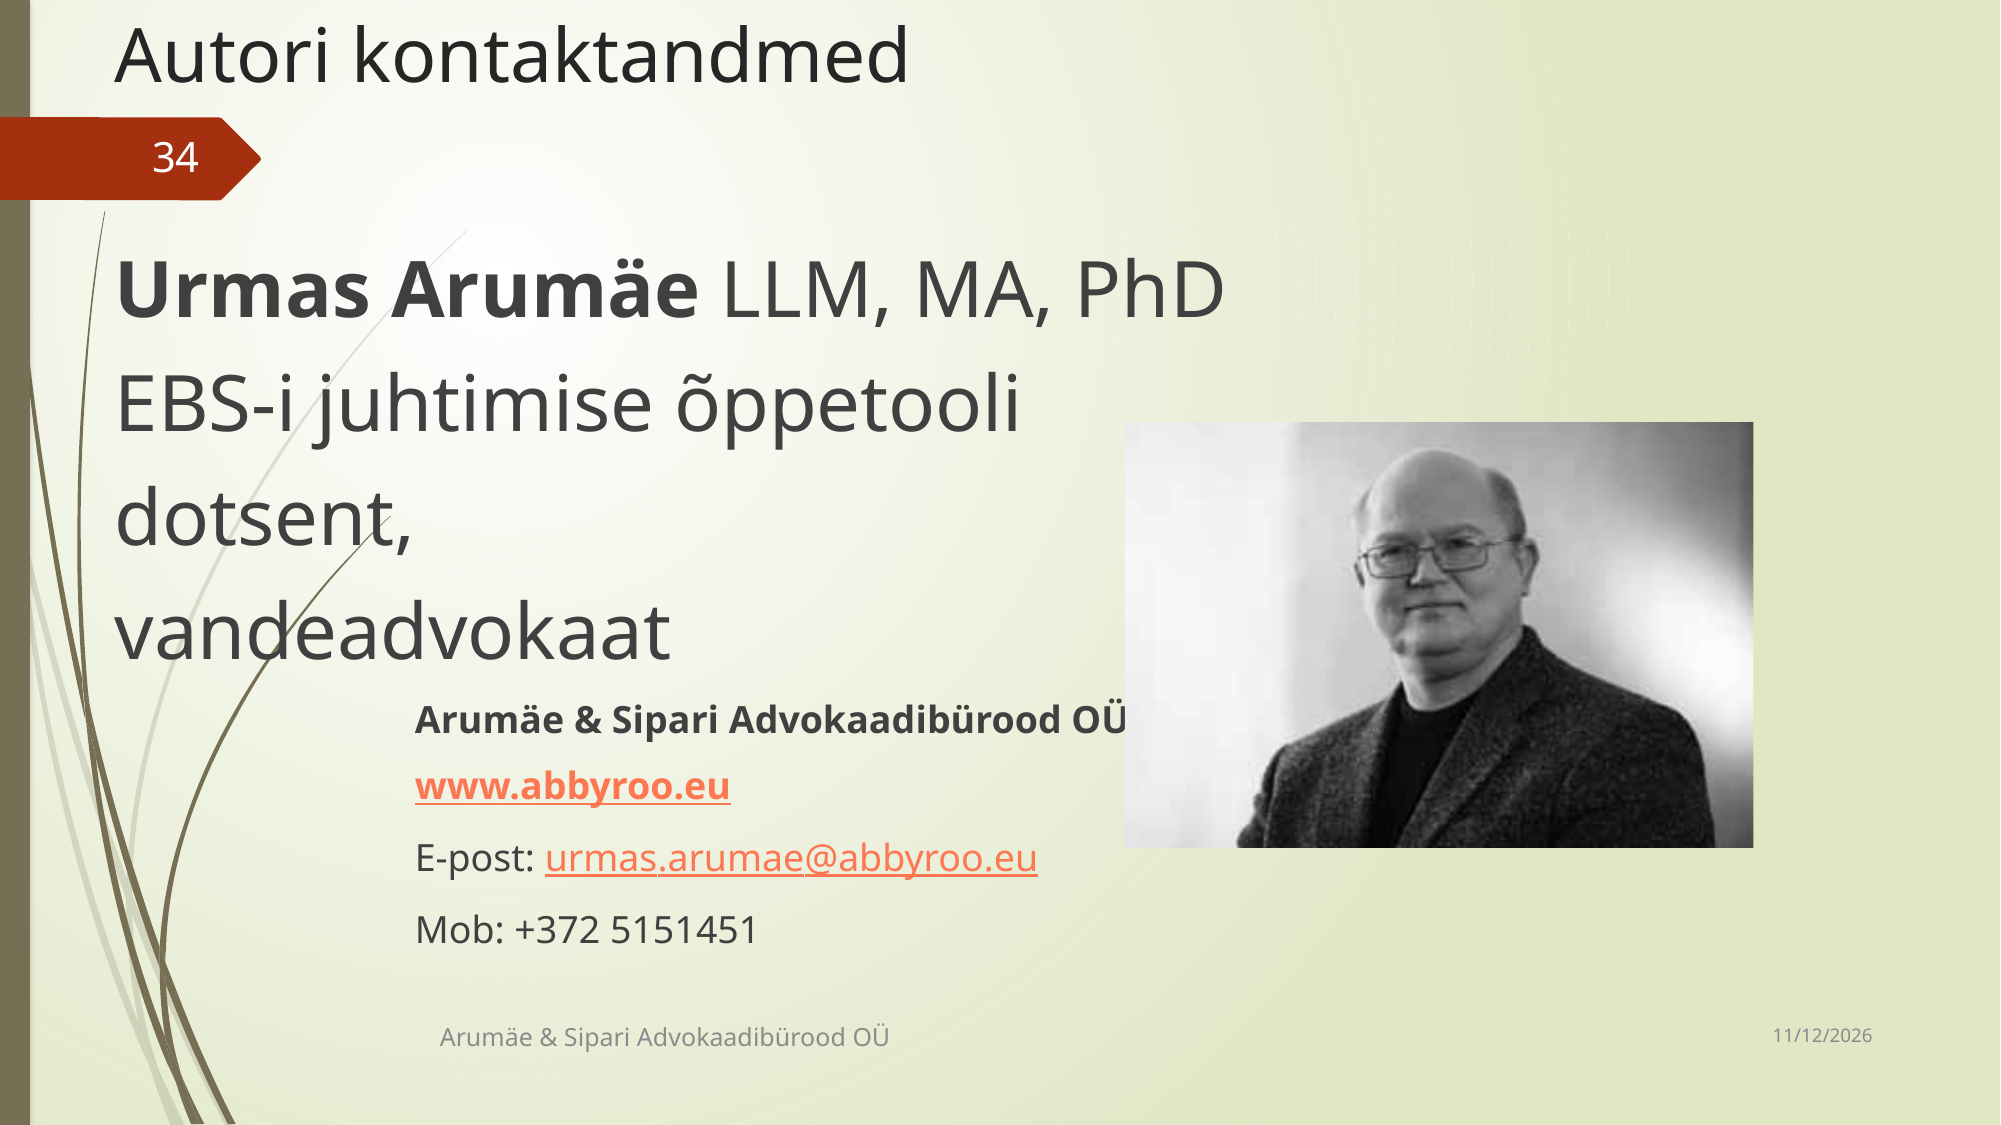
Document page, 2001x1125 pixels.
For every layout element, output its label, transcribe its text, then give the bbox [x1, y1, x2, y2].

list Urmas Arumäe LLM, MA, PhD EBS-i juhtimise õppetooli dotsent, vandeadvokaat Arumäe & Sipari Advokaadibürood OÜ www.abbyroo.eu E-post: urmas.arumae@abbyroo.eu Mob: +372 5151451 [99, 166, 1900, 1104]
footer Arumäe & Sipari Advokaadibürood OÜ [424, 1006, 1675, 1067]
slide_number 34 [87, 129, 216, 190]
picture [1124, 422, 1754, 848]
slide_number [1699, 1005, 1888, 1067]
title Autori kontaktandmed [99, 0, 1900, 118]
